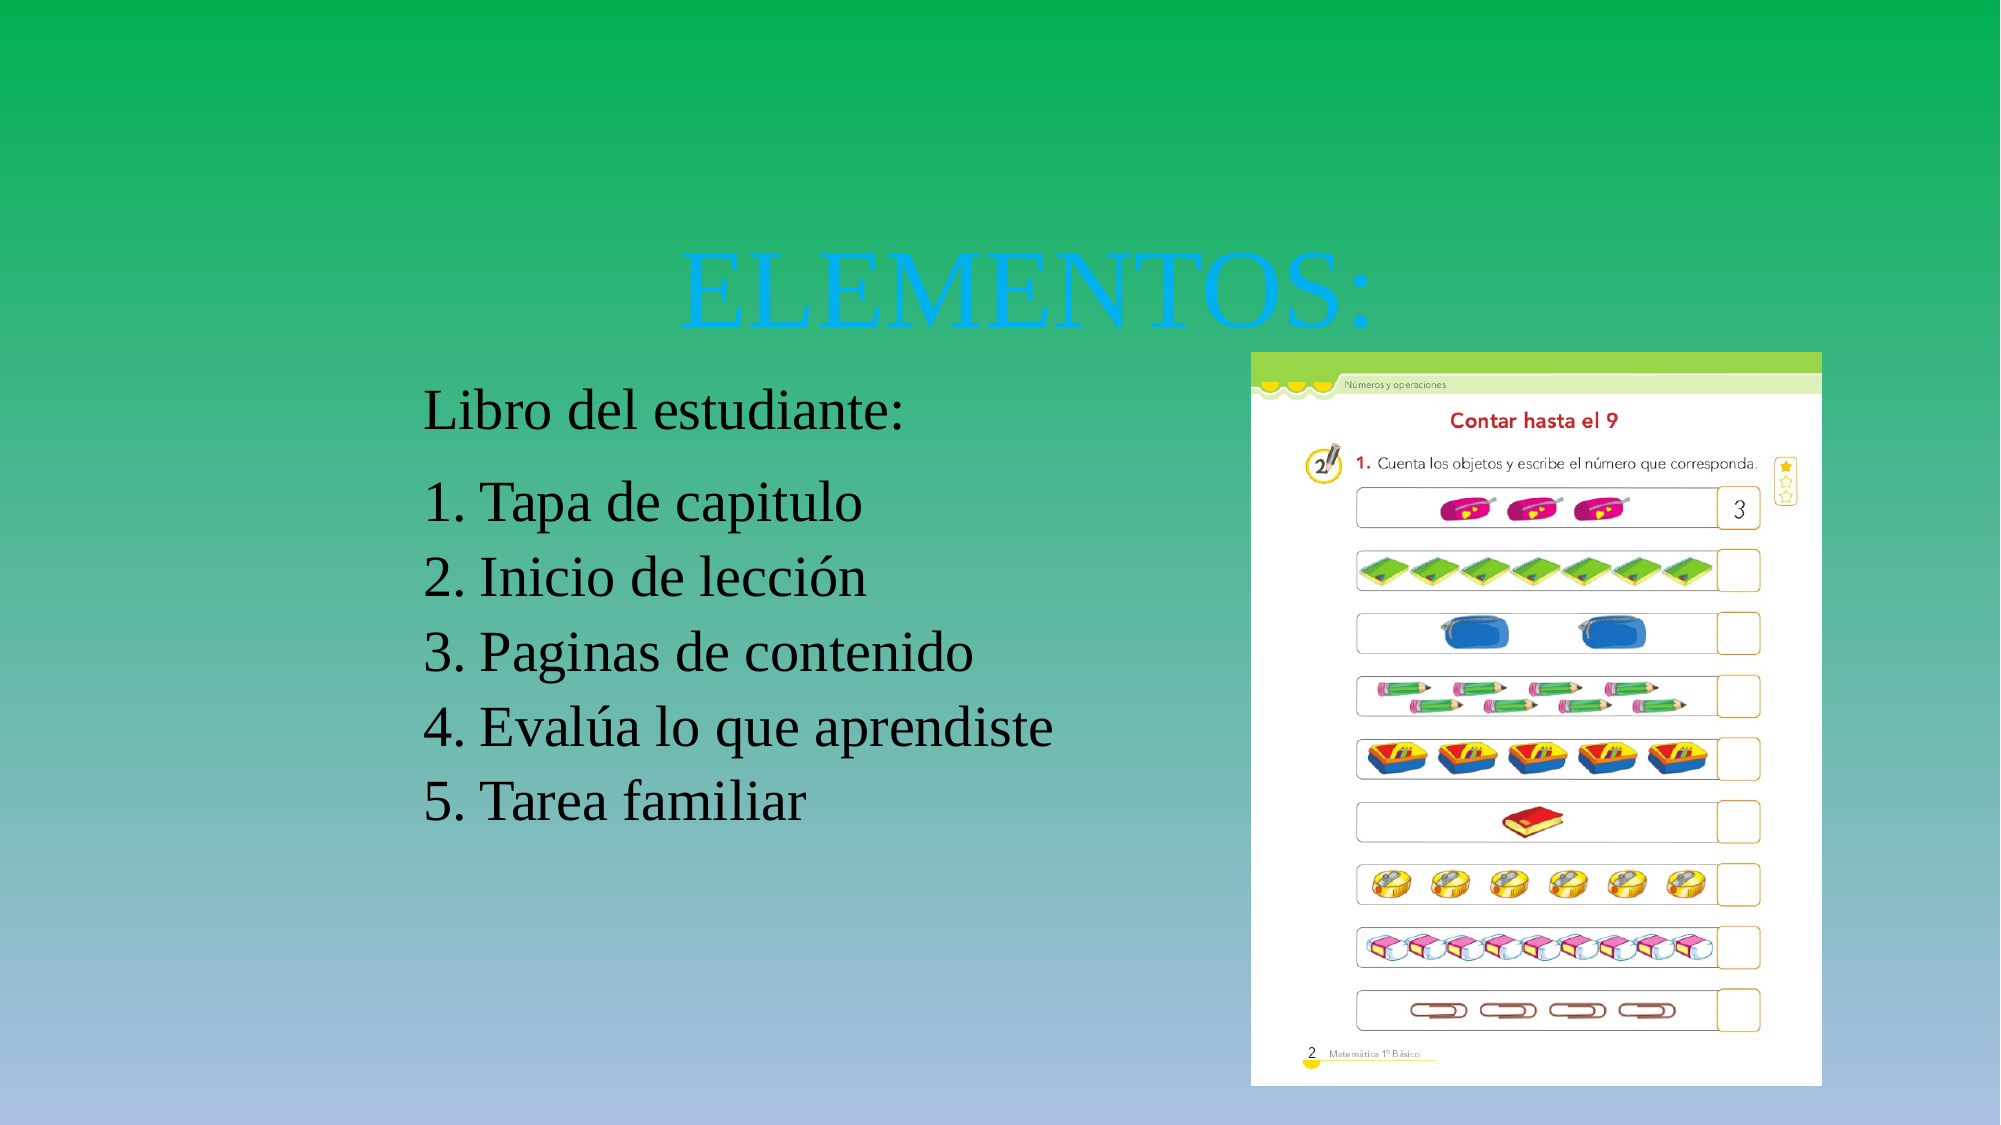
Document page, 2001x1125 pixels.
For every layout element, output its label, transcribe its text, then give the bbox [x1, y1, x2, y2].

text_box ELEMENTOS: Libro del estudiante: Tapa de capitulo Inicio de lección Paginas de contenido Evalúa lo que aprendiste Tarea familiar [408, 198, 1676, 840]
picture [1251, 352, 1822, 1086]
